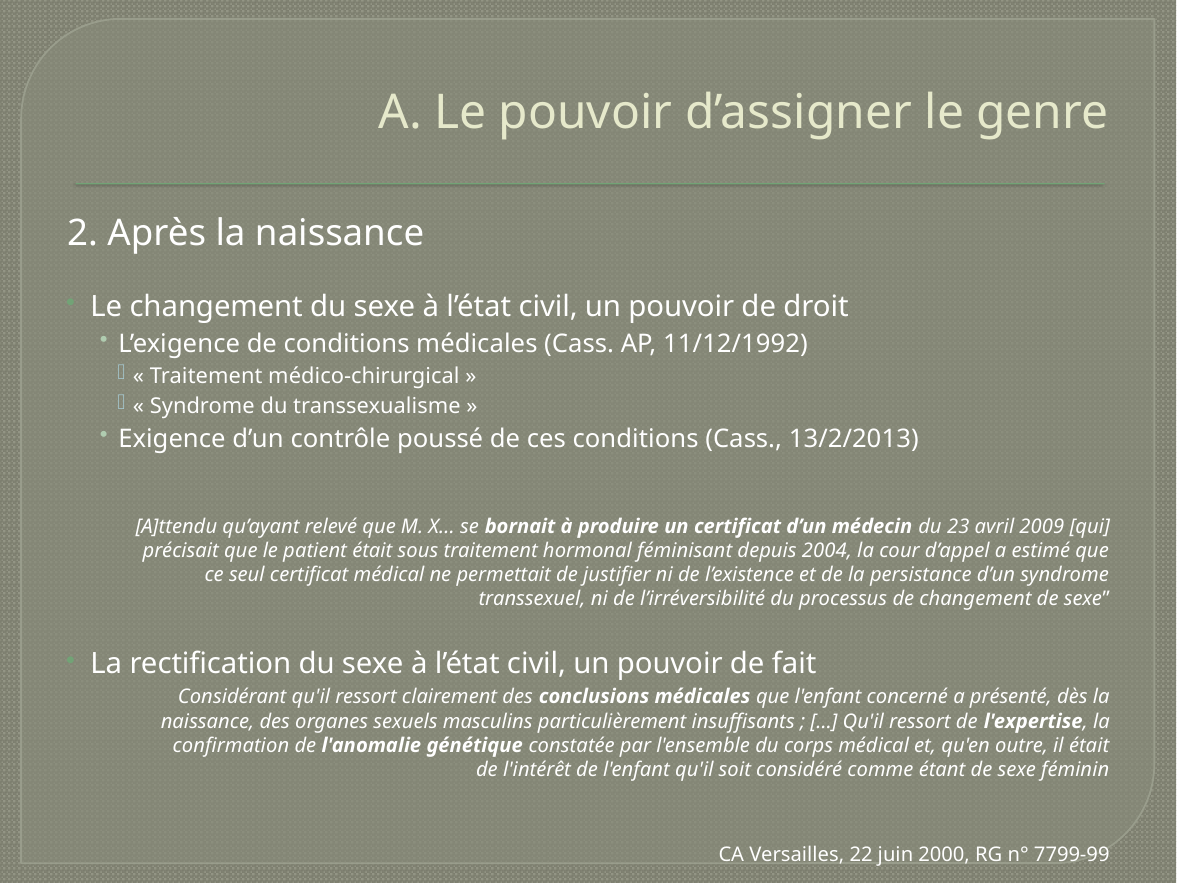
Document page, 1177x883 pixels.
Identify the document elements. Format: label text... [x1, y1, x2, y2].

title A. Le pouvoir d’assigner le genre [0, 24, 1118, 142]
list 2. Après la naissance Le changement du sexe à l’état civil, un pouvoir de droit L’exigence de conditions médicales (Cass. AP, 11/12/1992) « Traitement médico-chirurgical » « Syndrome du transsexualisme » Exigence d’un contrôle poussé de ces conditions (Cass., 13/2/2013) [A]ttendu qu’ayant relevé que M. X... se bornait à produire un certificat d’un médecin du 23 avril 2009 [qui] précisait que le patient était sous traitement hormonal féminisant depuis 2004, la cour d’appel a estimé que ce seul certificat médical ne permettait de justifier ni de l’existence et de la persistance d’un syndrome transsexuel, ni de l’irréversibilité du processus de changement de sexe” La rectification du sexe à l’état civil, un pouvoir de fait Considérant qu'il ressort clairement des conclusions médicales que l'enfant concerné a présenté, dès la naissance, des organes sexuels masculins particulièrement insuffisants ; […] Qu'il ressort de l'expertise, la confirmation de l'anomalie génétique constatée par l'ensemble du corps médical et, qu'en outre, il était de l'intérêt de l'enfant qu'il soit considéré comme étant de sexe féminin CA Versailles, 22 juin 2000, RG n° 7799-99 [59, 204, 1118, 875]
